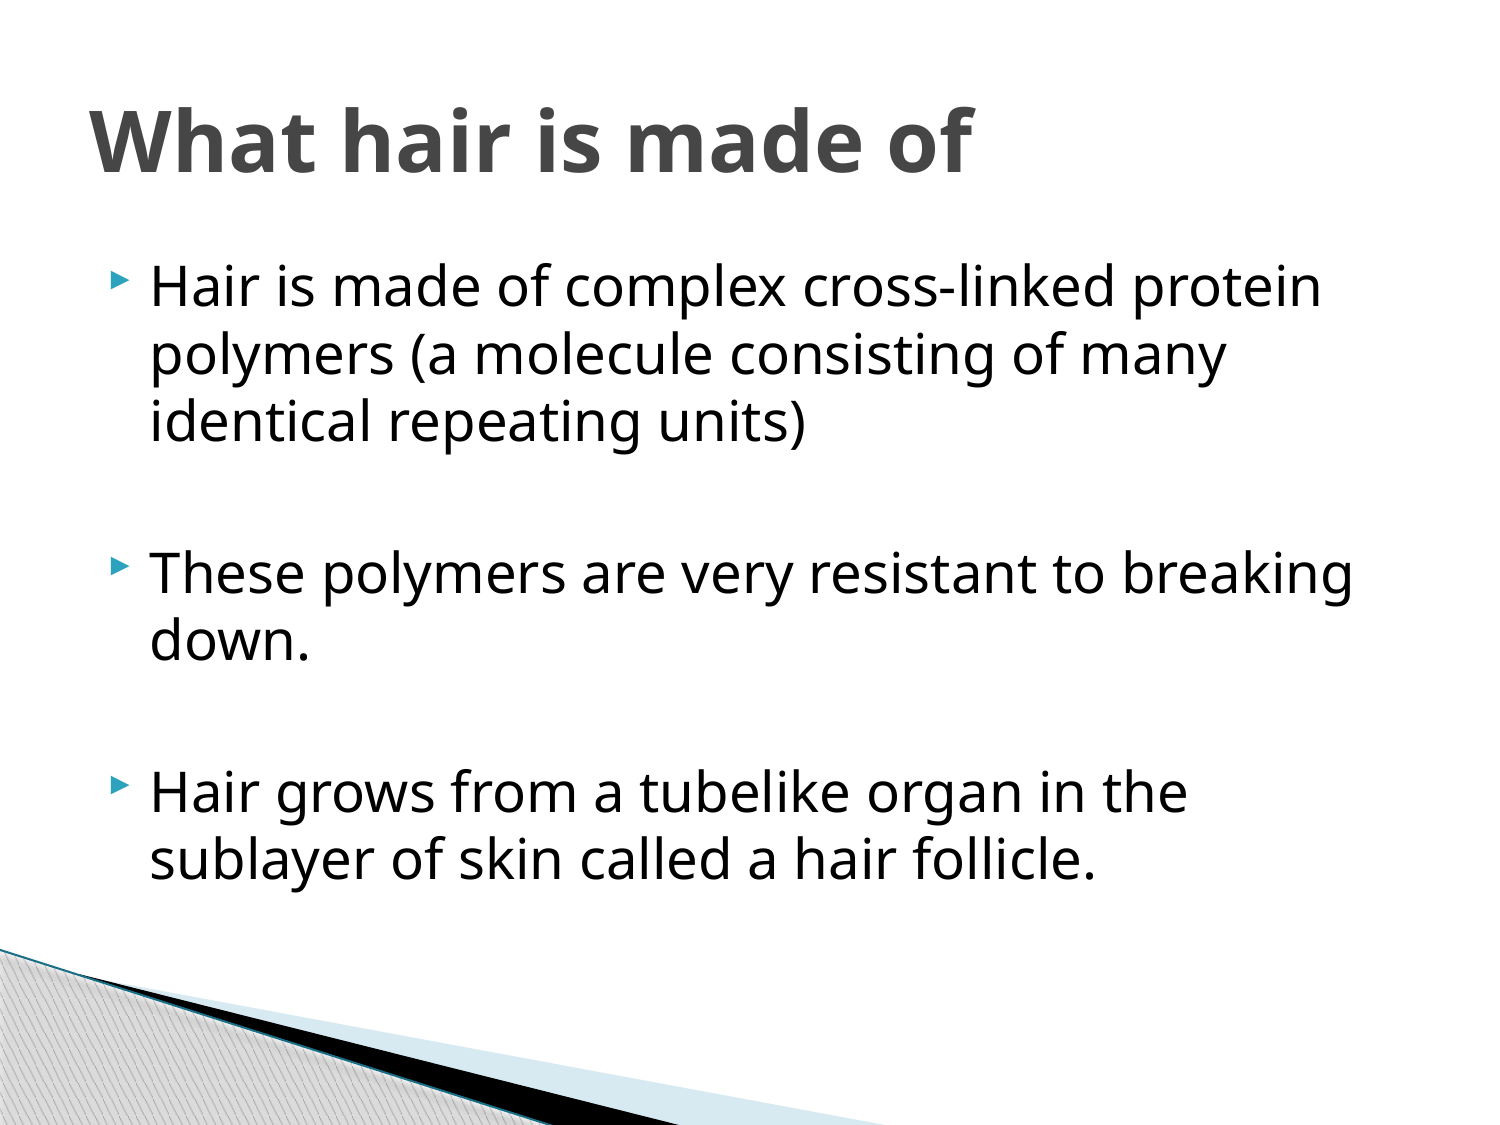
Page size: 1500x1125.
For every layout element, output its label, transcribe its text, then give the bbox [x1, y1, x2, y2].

title What hair is made of [75, 45, 1425, 233]
list Hair is made of complex cross-linked protein polymers (a molecule consisting of many identical repeating units) These polymers are very resistant to breaking down. Hair grows from a tubelike organ in the sublayer of skin called a hair follicle. [75, 243, 1425, 986]
